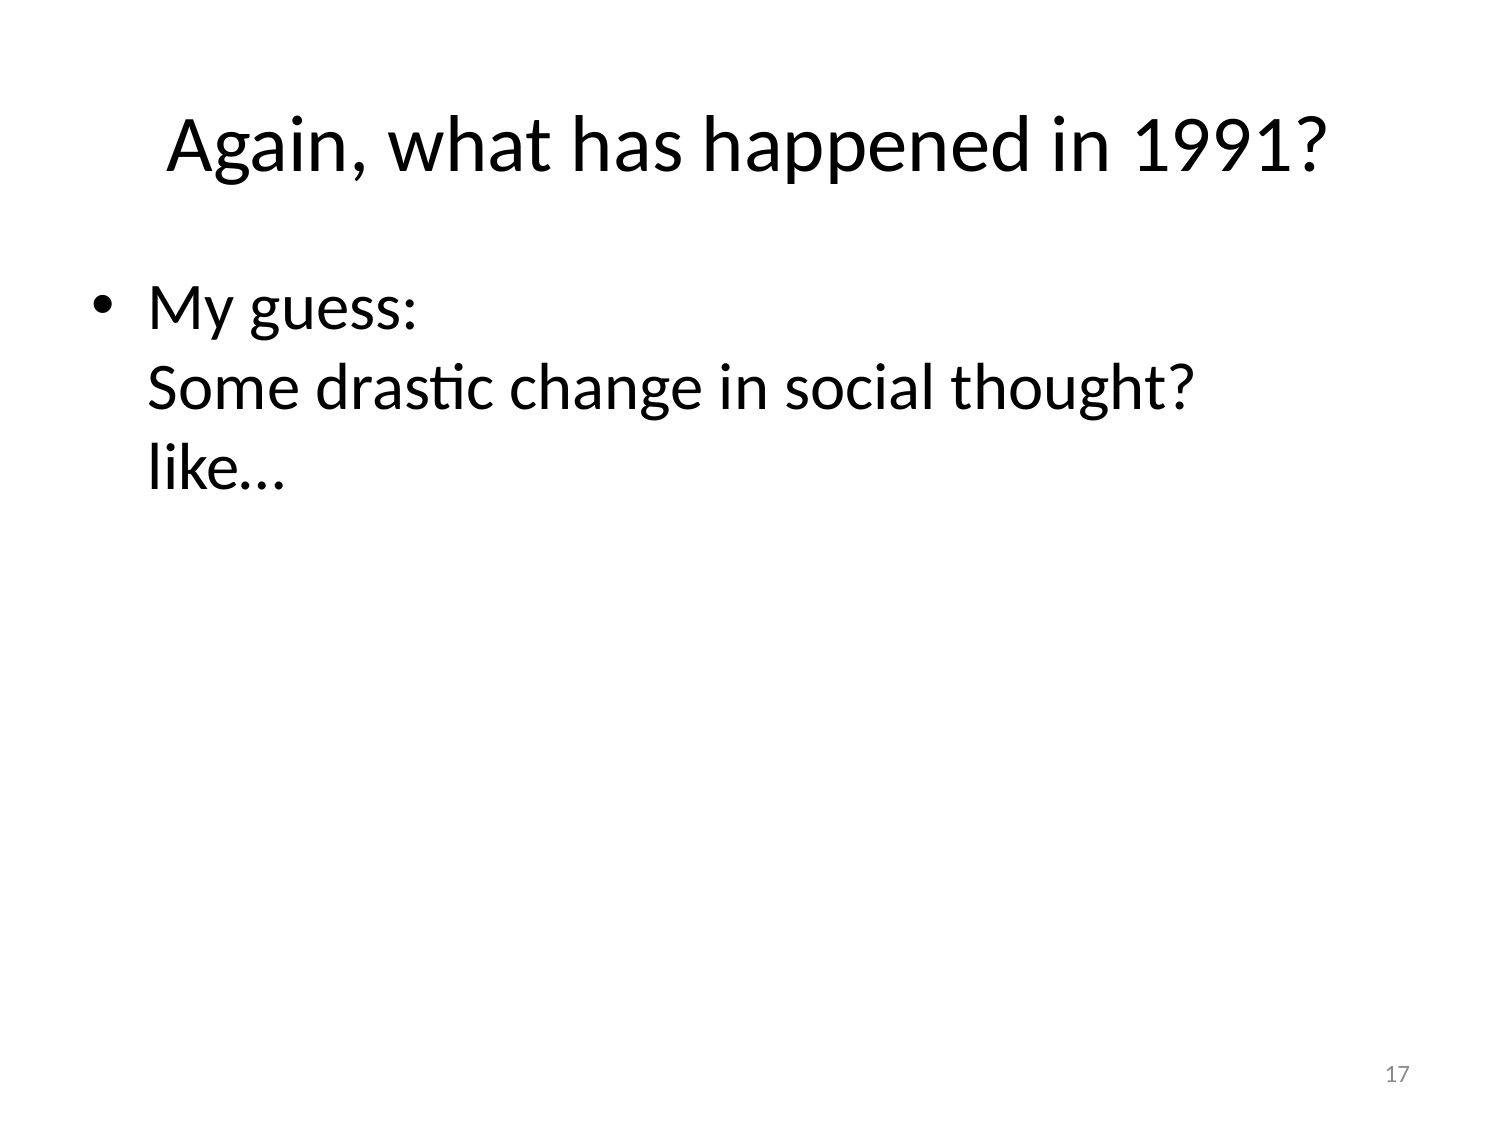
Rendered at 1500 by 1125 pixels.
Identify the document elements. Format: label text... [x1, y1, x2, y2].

list My guess: Some drastic change in social thought? like… [76, 255, 1427, 988]
title Again, what has happened in 1991? [75, 45, 1425, 233]
slide_number 17 [1074, 1042, 1425, 1103]
